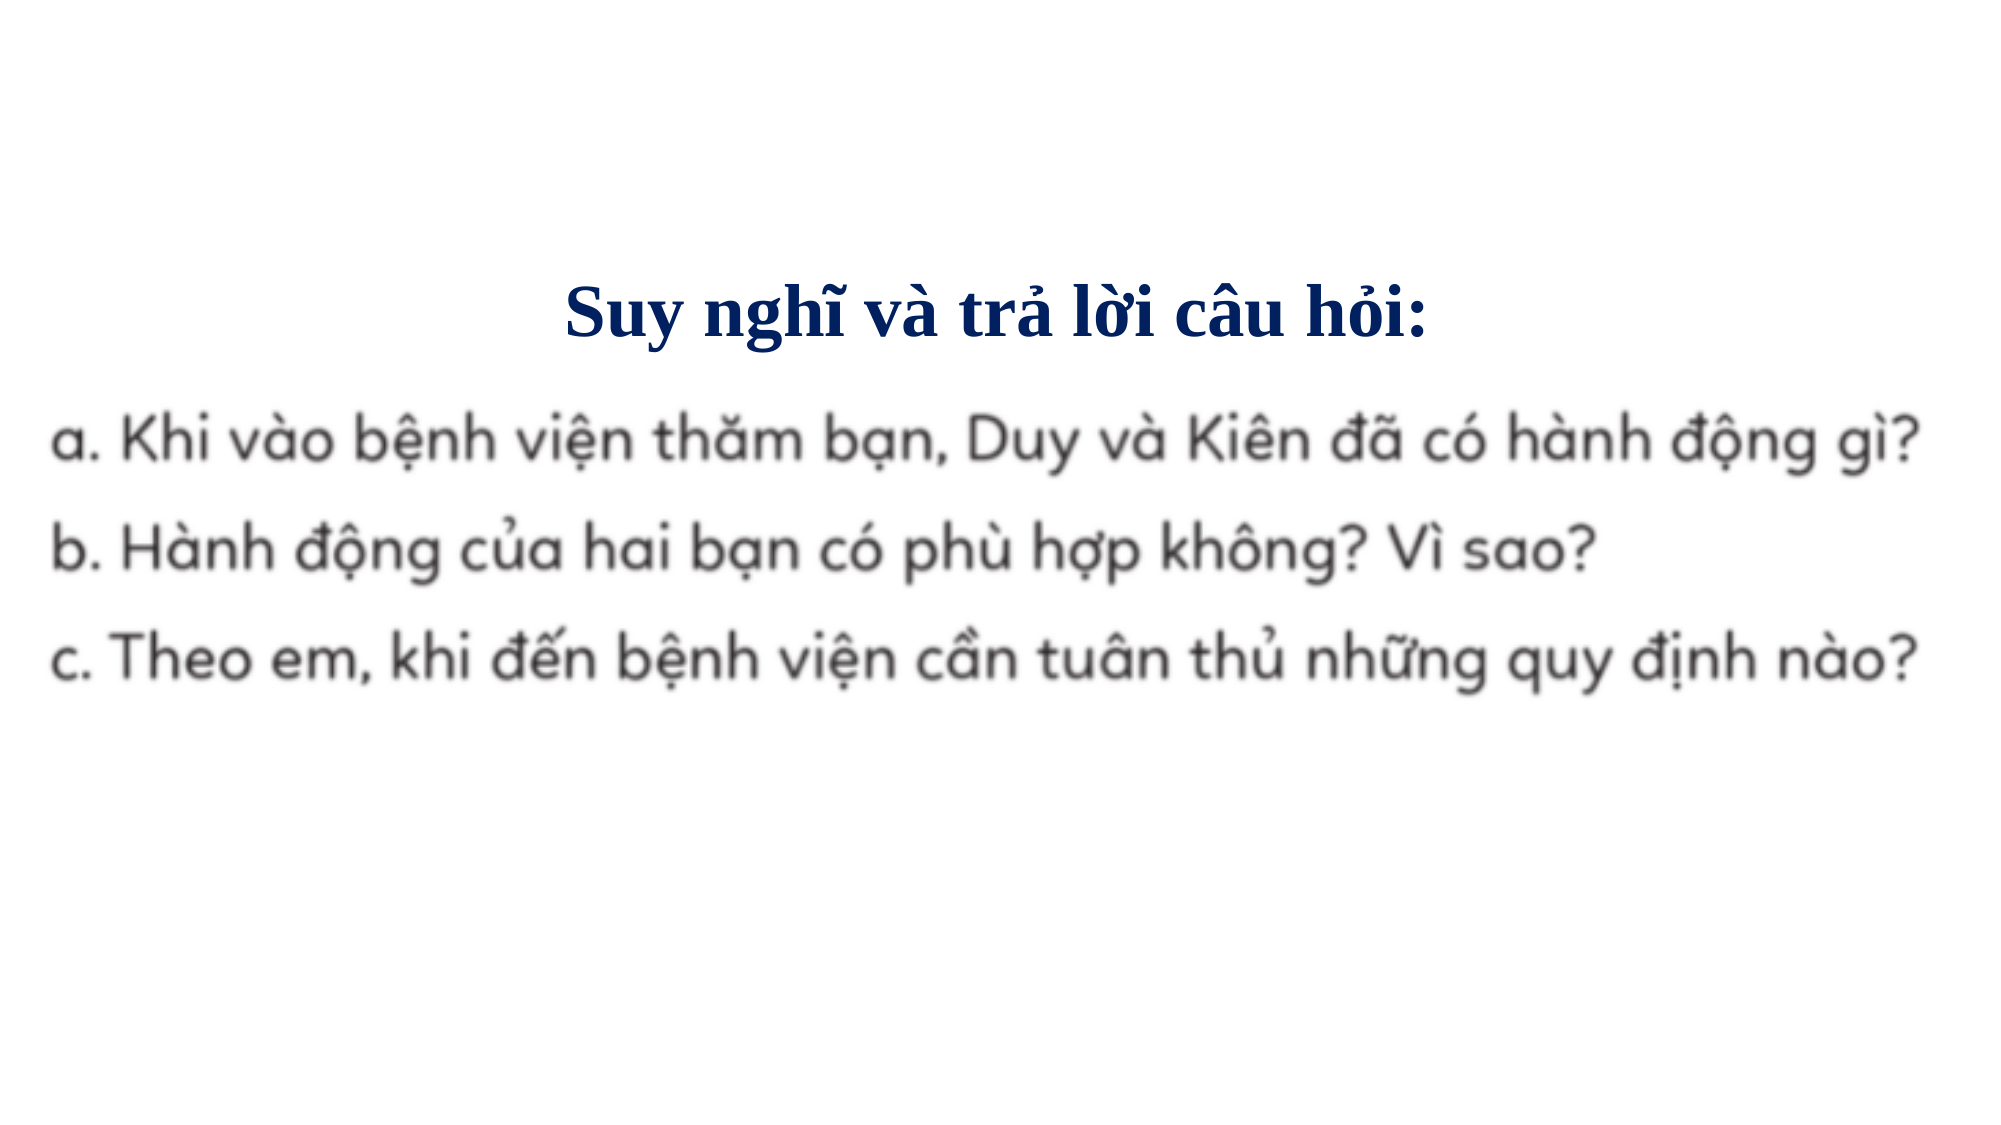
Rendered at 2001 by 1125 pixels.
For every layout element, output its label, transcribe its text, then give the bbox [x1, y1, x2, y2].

picture [18, 359, 1976, 740]
text_box Suy nghĩ và trả lời câu hỏi: [360, 253, 1635, 357]
